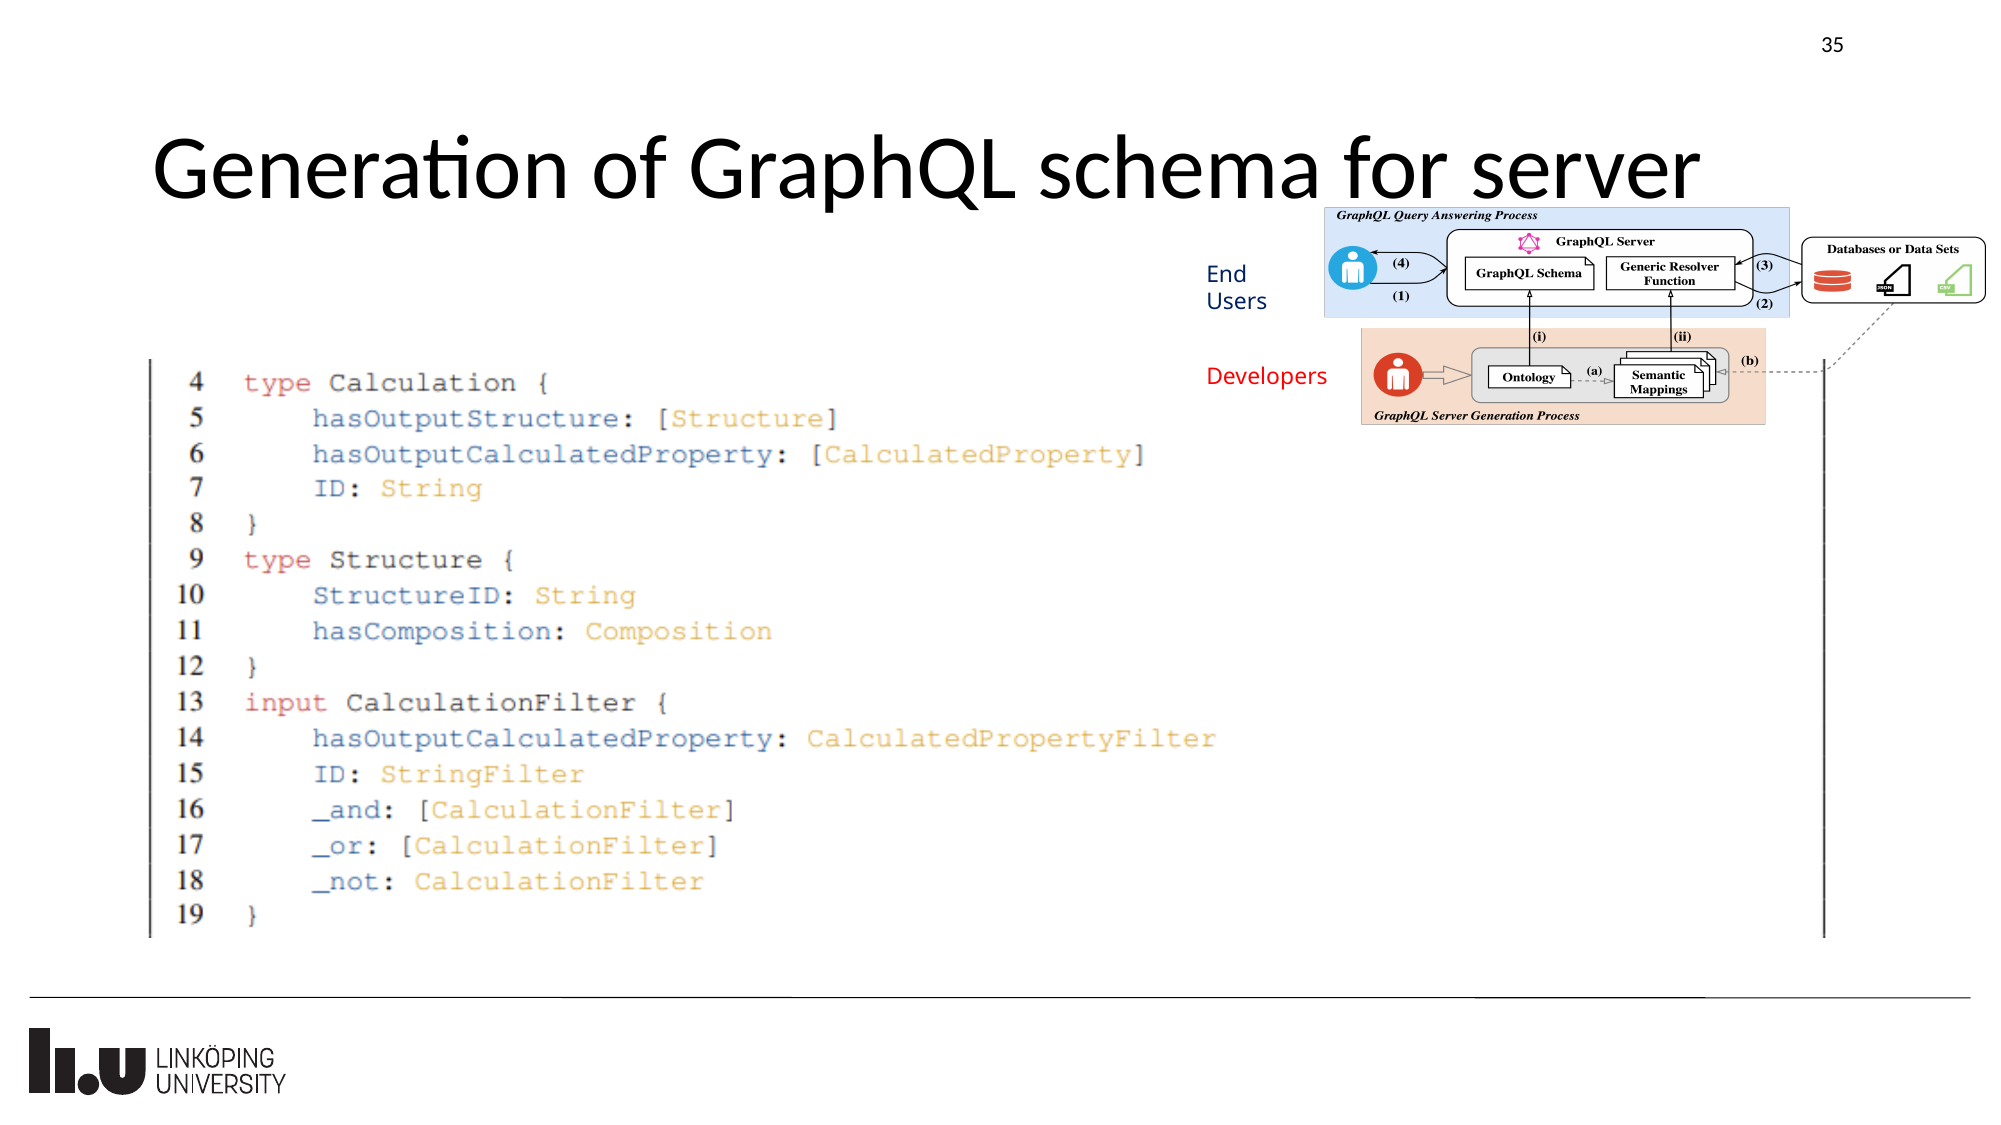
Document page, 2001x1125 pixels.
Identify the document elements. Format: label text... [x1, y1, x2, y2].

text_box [1191, 207, 1986, 425]
slide_number 35 [1773, 0, 1845, 59]
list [137, 359, 1863, 938]
title Generation of GraphQL schema for server [137, 59, 1863, 278]
